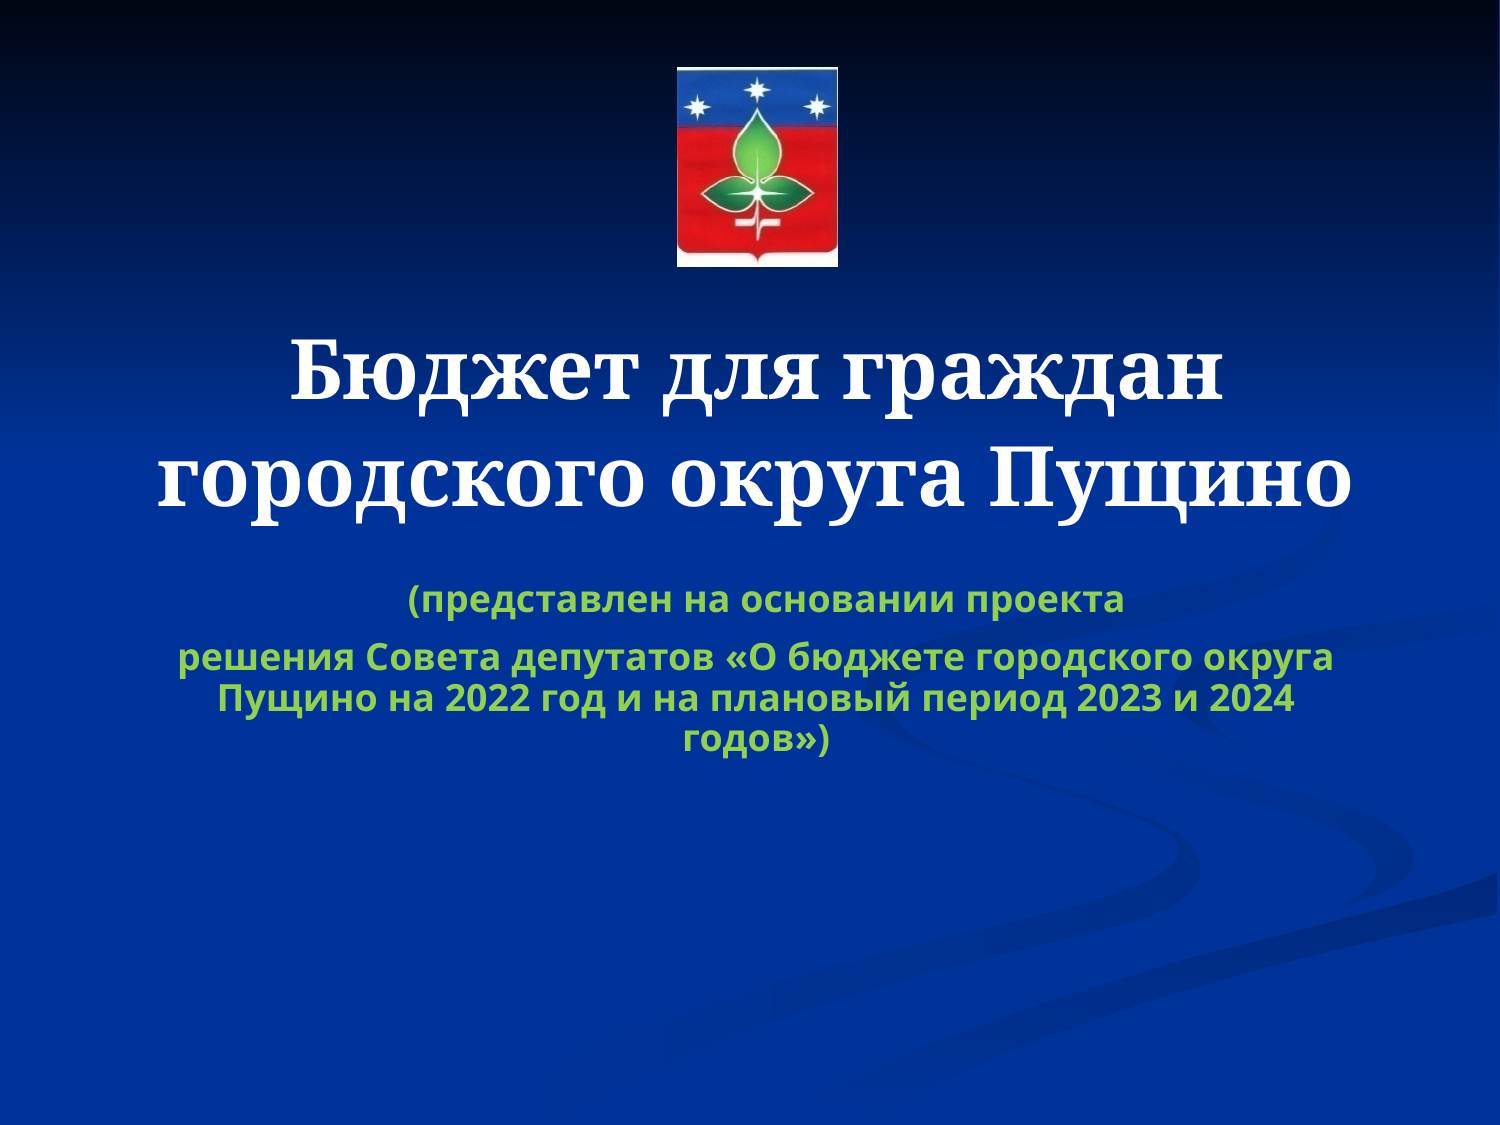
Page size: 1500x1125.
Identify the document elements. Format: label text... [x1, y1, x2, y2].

picture [677, 67, 838, 267]
subtitle Бюджет для граждан городского округа Пущино (представлен на основании проекта решения Совета депутатов «О бюджете городского округа Пущино на 2022 год и на плановый период 2023 и 2024 годов») [137, 299, 1376, 788]
